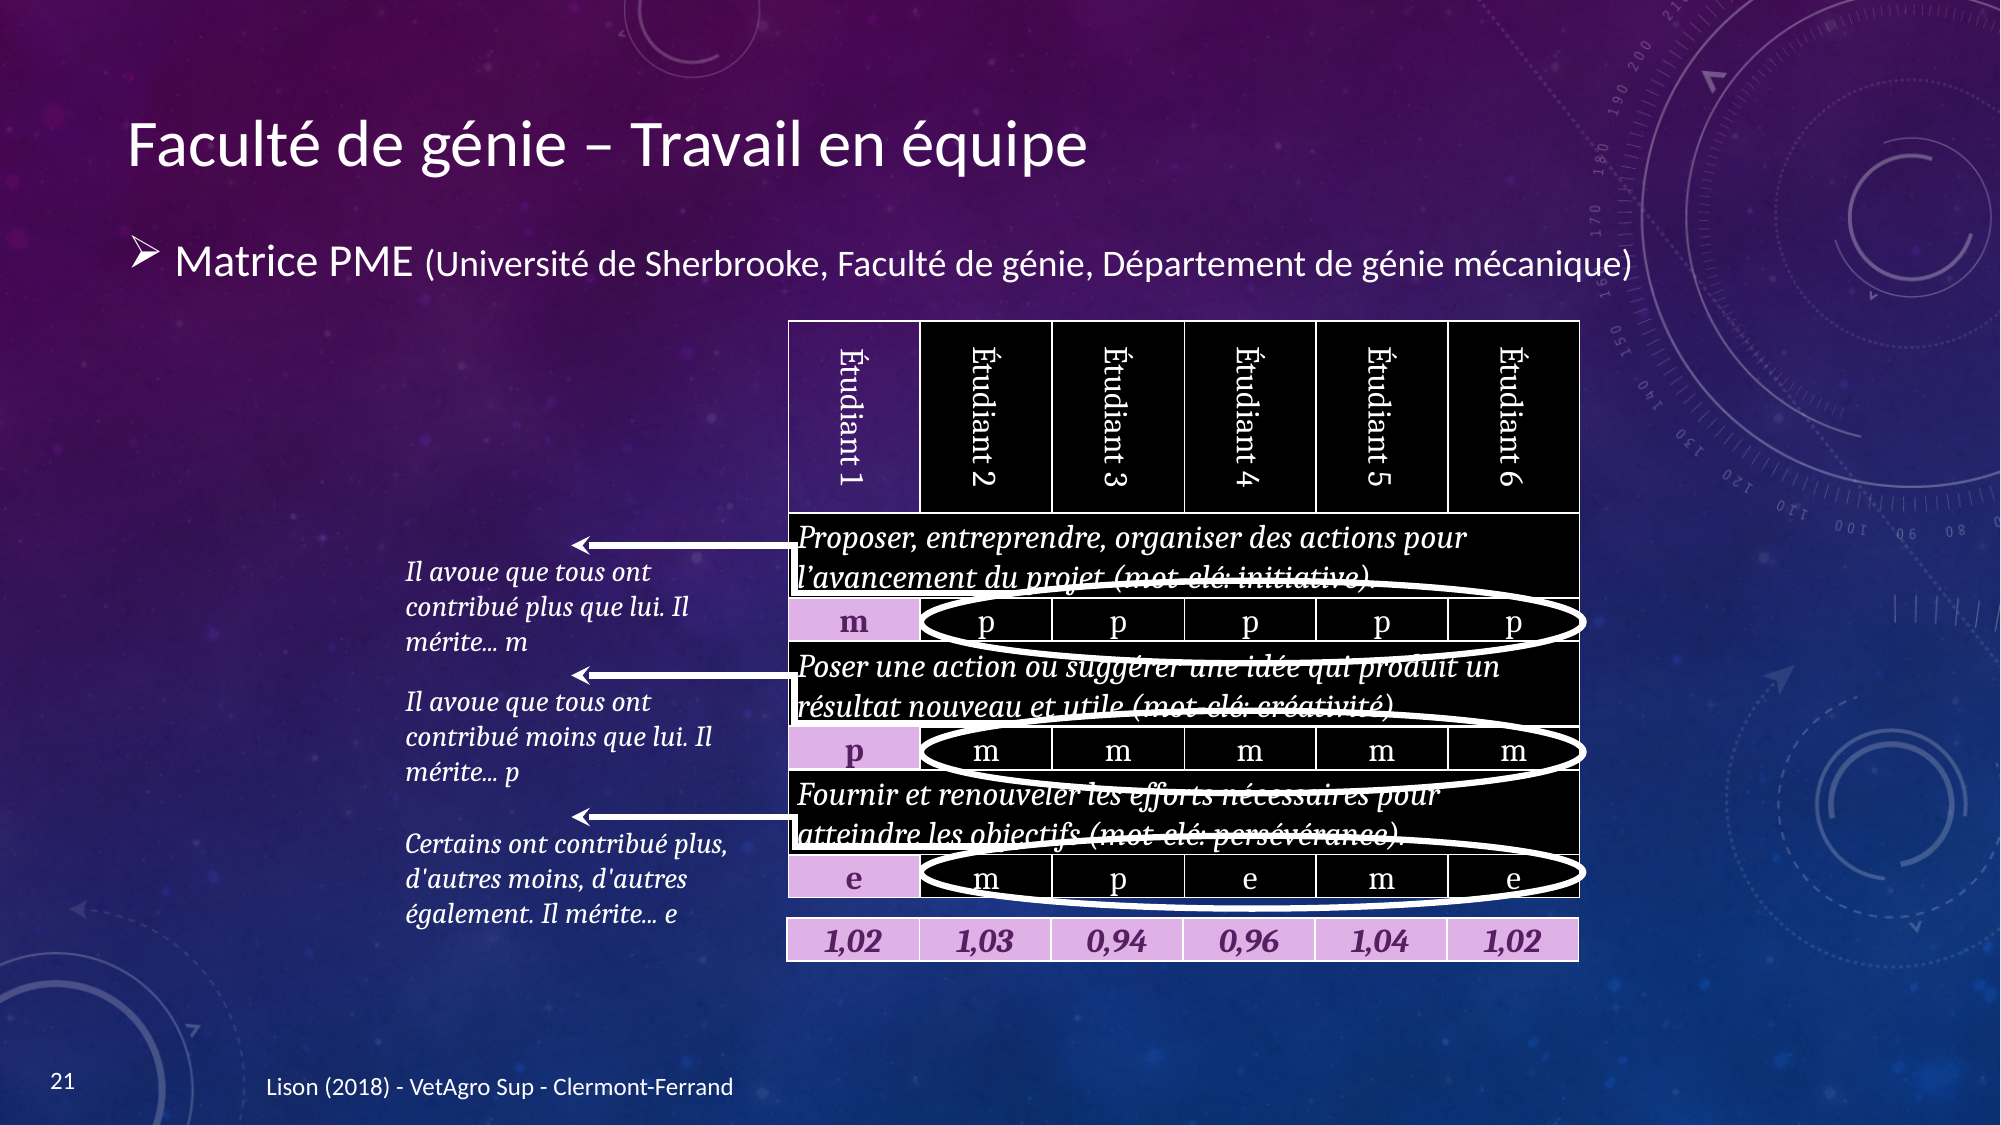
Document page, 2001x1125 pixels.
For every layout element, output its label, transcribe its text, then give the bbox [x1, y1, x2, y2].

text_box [390, 675, 1584, 797]
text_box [390, 816, 1584, 974]
picture [0, 0, 2001, 1125]
slide_number 21 [26, 1040, 100, 1119]
footer Lison (2018) - VetAgro Sup - Clermont-Ferrand [251, 1046, 894, 1125]
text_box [788, 320, 1580, 545]
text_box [390, 545, 1584, 667]
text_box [788, 806, 1580, 816]
title Faculté de génie – Travail en équipe [112, 88, 1775, 190]
list Matrice PME (Université de Sherbrooke, Faculté de génie, Département de génie mécanique) [112, 222, 1775, 1022]
